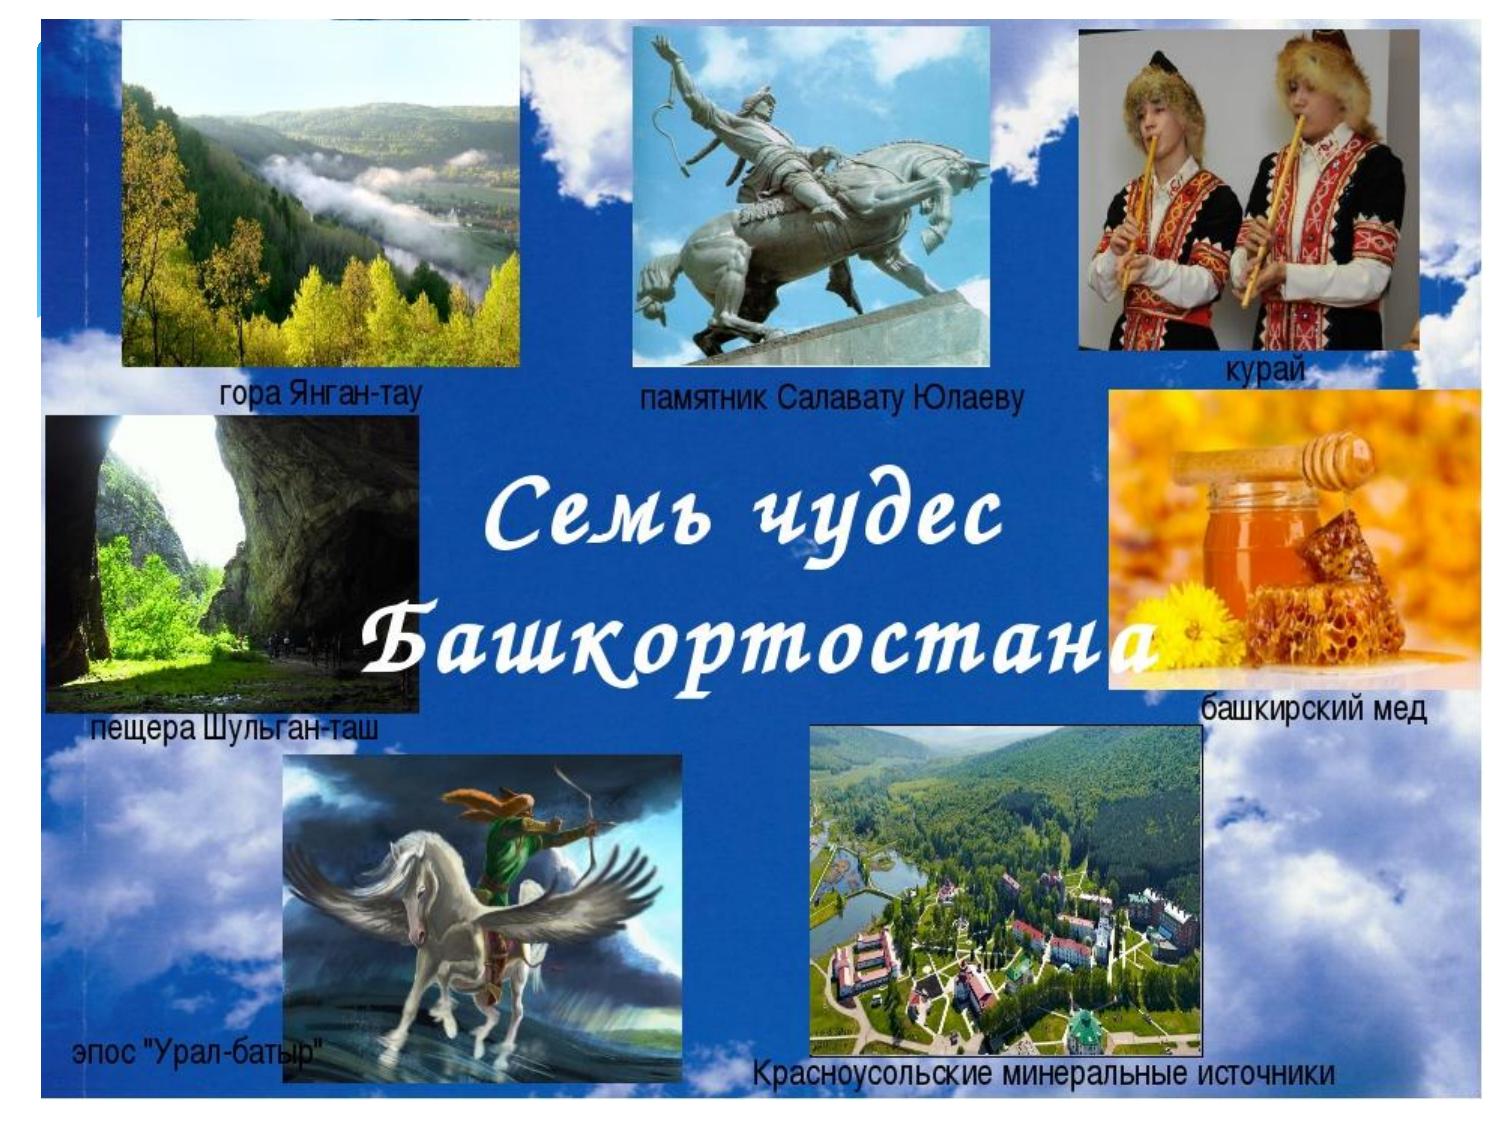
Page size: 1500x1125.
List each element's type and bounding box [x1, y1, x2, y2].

list [41, 18, 1483, 1101]
